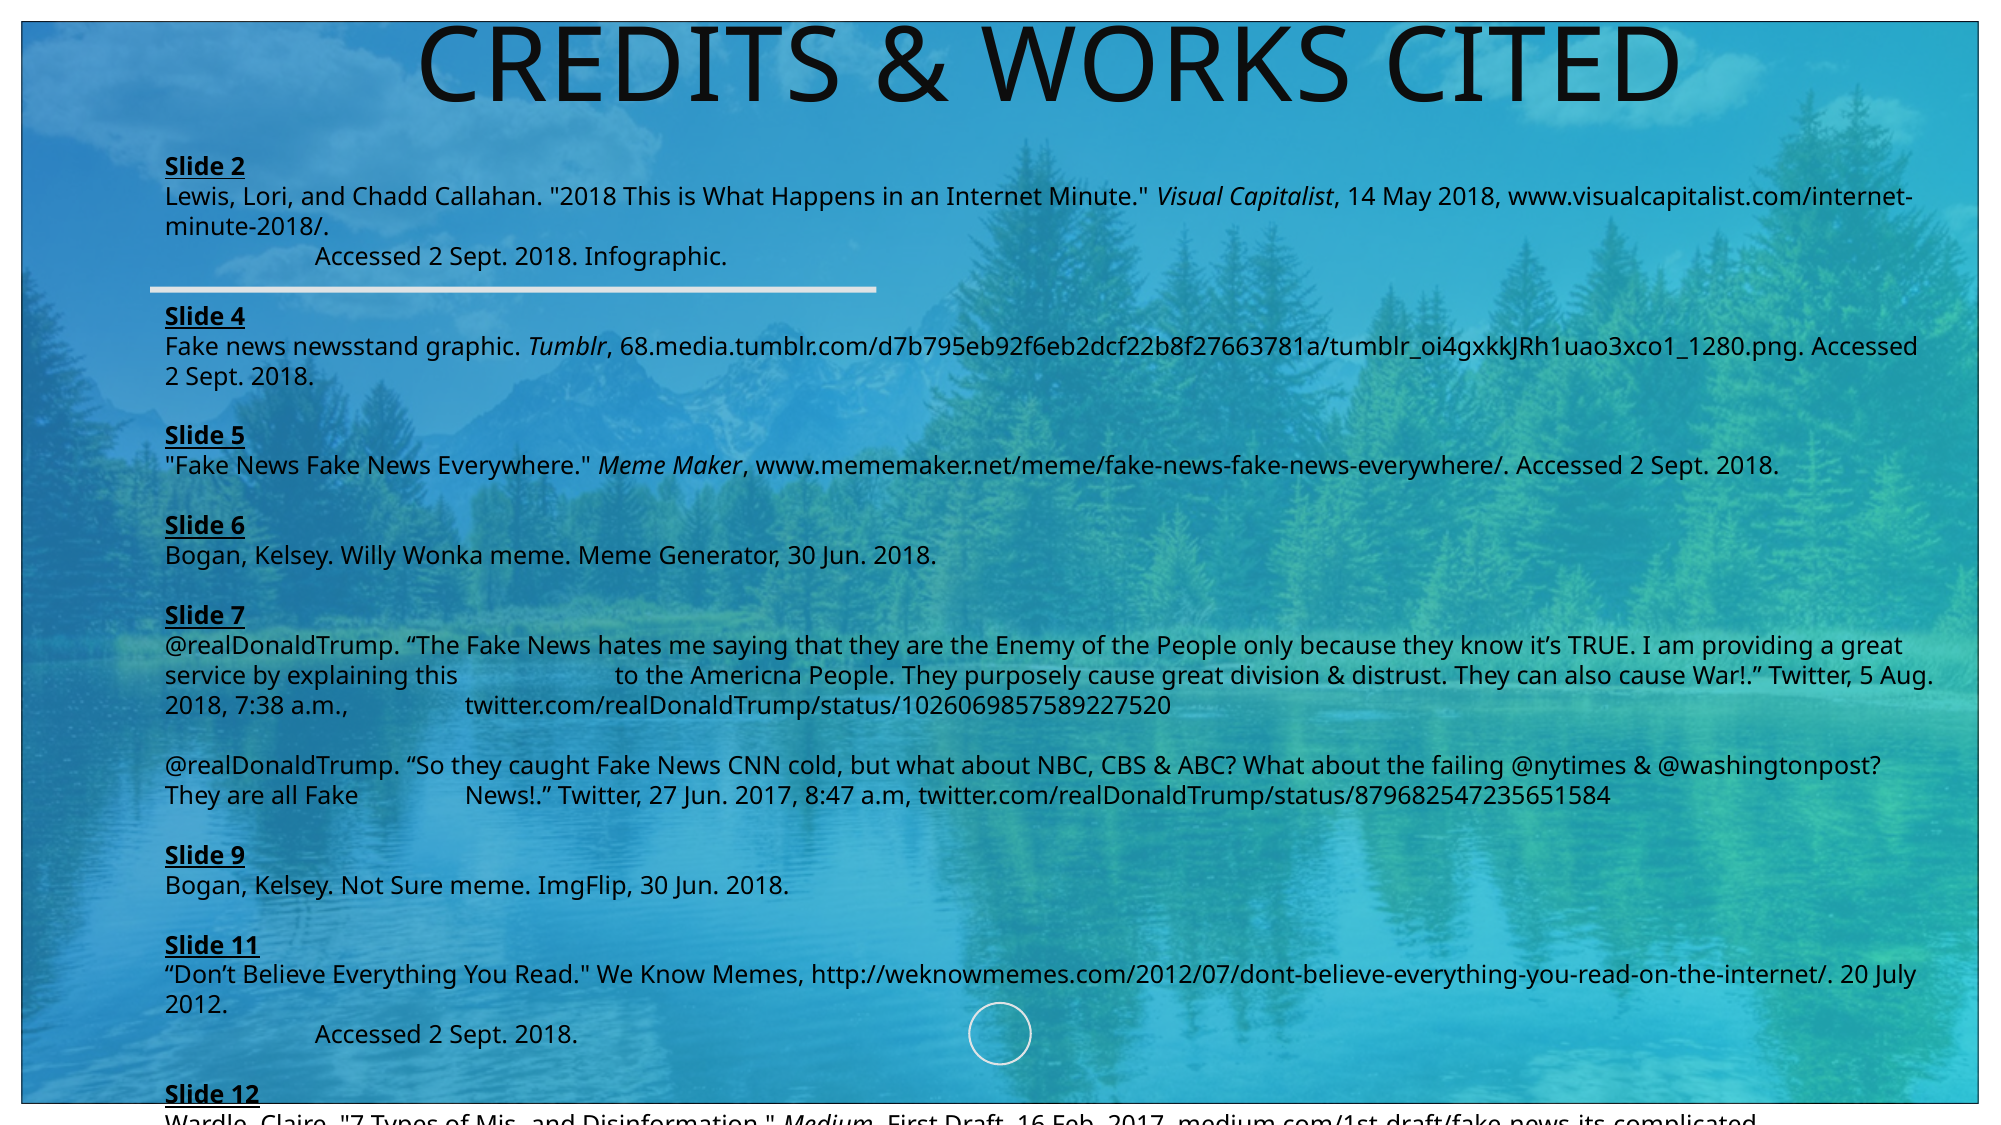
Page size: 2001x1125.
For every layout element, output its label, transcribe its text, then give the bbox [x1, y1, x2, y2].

title Credits & Works cited [216, 0, 1886, 143]
text_box Slide 2 Lewis, Lori, and Chadd Callahan. "2018 This is What Happens in an Internet Minute." Visual Capitalist, 14 May 2018, www.visualcapitalist.com/internet-minute-2018/. Accessed 2 Sept. 2018. Infographic. Slide 4 Fake news newsstand graphic. Tumblr, 68.media.tumblr.com/d7b795eb92f6eb2dcf22b8f27663781a/tumblr_oi4gxkkJRh1uao3xco1_1280.png. Accessed 2 Sept. 2018. Slide 5 "Fake News Fake News Everywhere." Meme Maker, www.mememaker.net/meme/fake-news-fake-news-everywhere/. Accessed 2 Sept. 2018. Slide 6 Bogan, Kelsey. Willy Wonka meme. Meme Generator, 30 Jun. 2018. Slide 7 @realDonaldTrump. “The Fake News hates me saying that they are the Enemy of the People only because they know it’s TRUE. I am providing a great service by explaining this to the Americna People. They purposely cause great division & distrust. They can also cause War!.” Twitter, 5 Aug. 2018, 7:38 a.m., twitter.com/realDonaldTrump/status/1026069857589227520 @realDonaldTrump. “So they caught Fake News CNN cold, but what about NBC, CBS & ABC? What about the failing @nytimes & @washingtonpost? They are all Fake News!.” Twitter, 27 Jun. 2017, 8:47 a.m, twitter.com/realDonaldTrump/status/879682547235651584 Slide 9 Bogan, Kelsey. Not Sure meme. ImgFlip, 30 Jun. 2018. Slide 11 “Don’t Believe Everything You Read." We Know Memes, http://weknowmemes.com/2012/07/dont-believe-everything-you-read-on-the-internet/. 20 July 2012. Accessed 2 Sept. 2018. Slide 12 Wardle, Claire. "7 Types of Mis- and Disinformation." Medium, First Draft, 16 Feb. 2017, medium.com/1st-draft/fake-news-its-complicated-d0f773766c79. Accessed 2 Sept. 2018. Infographic. [149, 143, 1953, 1125]
picture [21, 21, 216, 1104]
picture [1886, 21, 1979, 1104]
